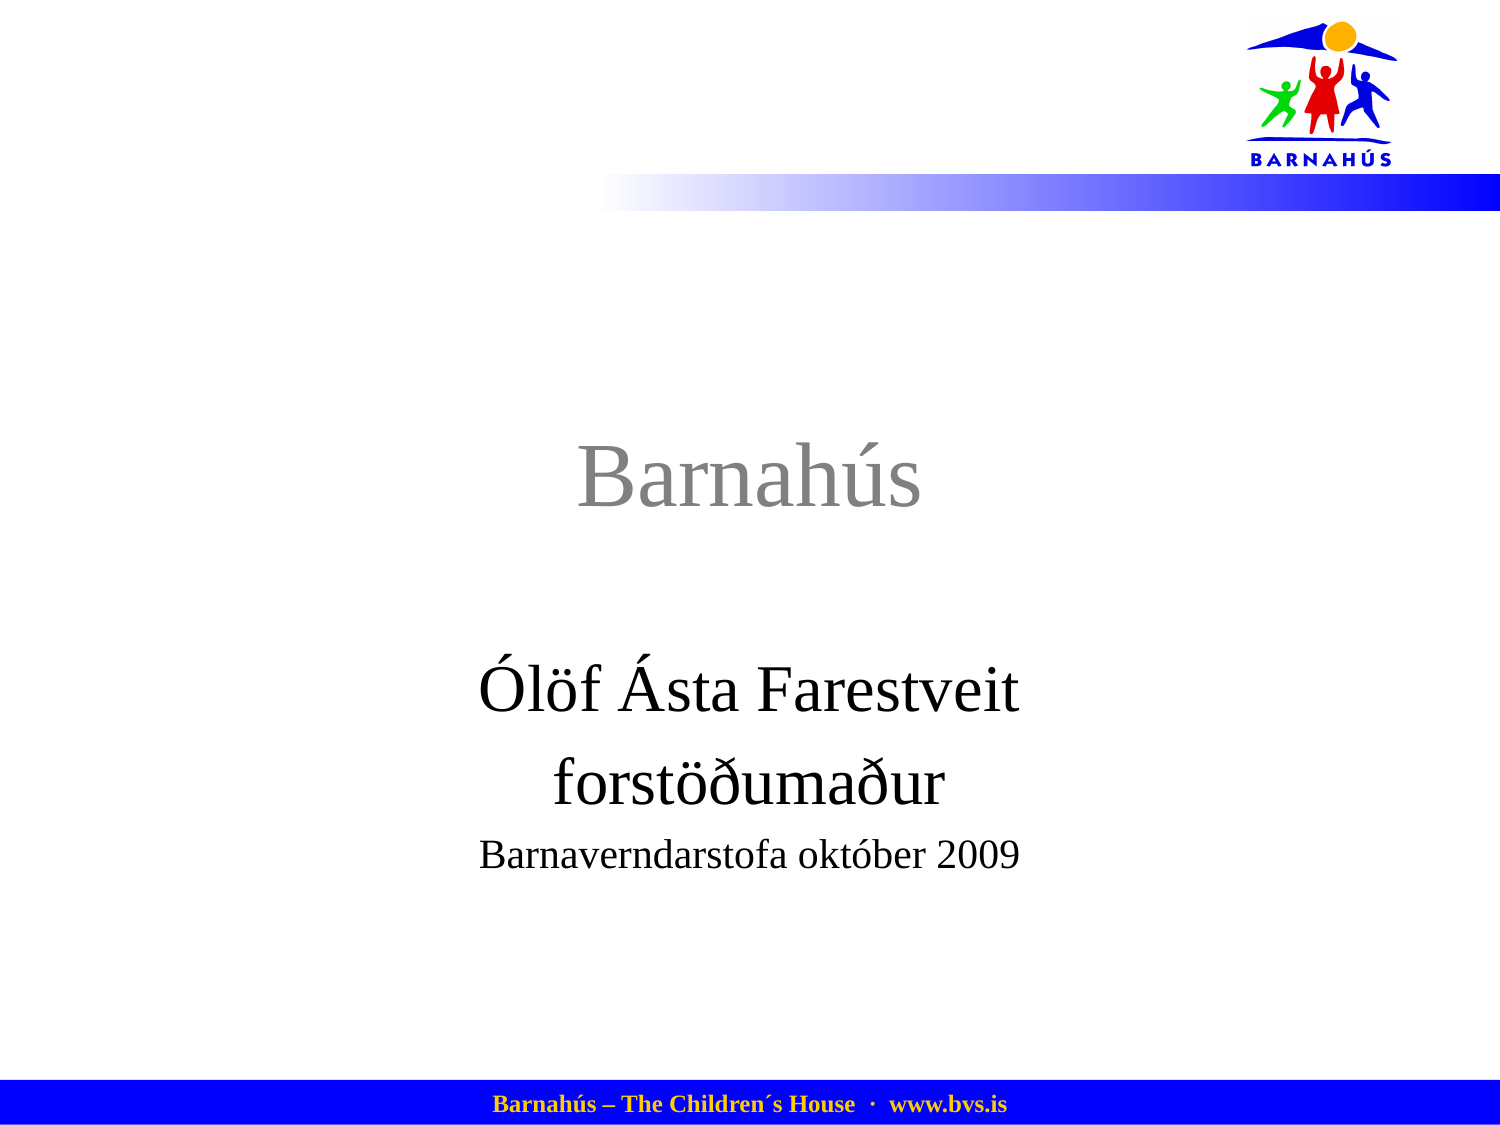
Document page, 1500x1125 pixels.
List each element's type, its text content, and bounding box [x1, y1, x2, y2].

picture [1246, 19, 1403, 173]
title Barnahús [112, 349, 1388, 591]
subtitle Ólöf Ásta Farestveit forstöðumaður Barnaverndarstofa október 2009 [224, 637, 1276, 926]
